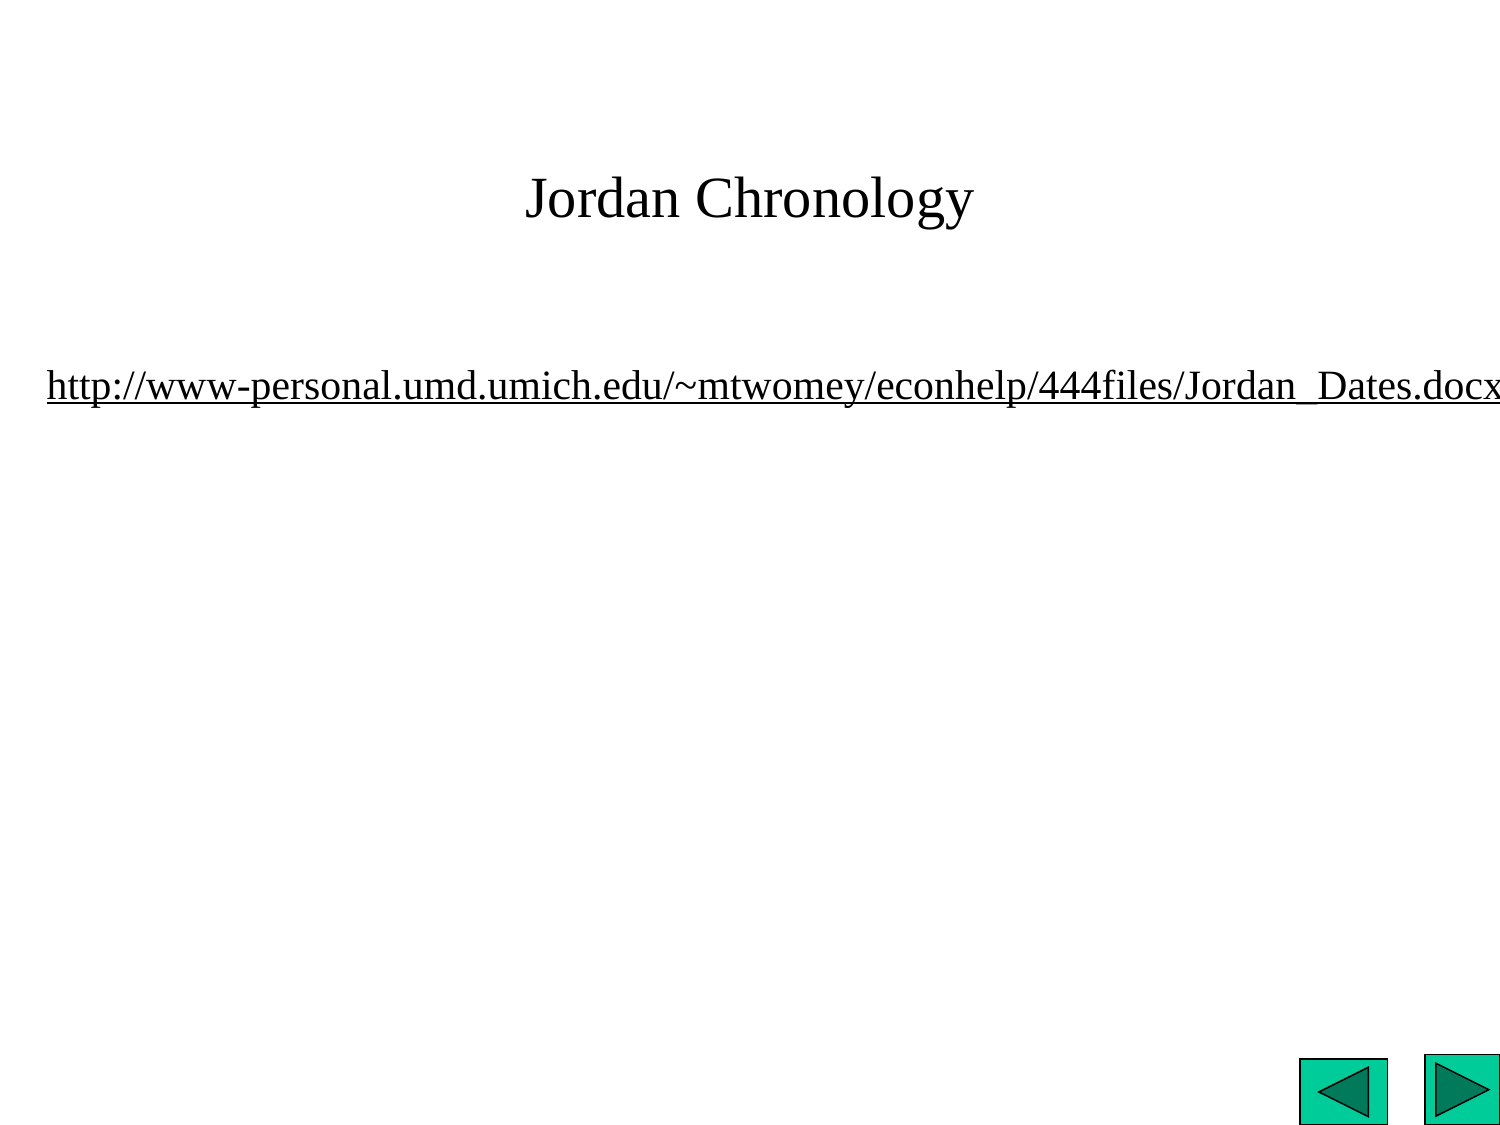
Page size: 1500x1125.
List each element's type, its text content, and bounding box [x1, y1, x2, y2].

title Jordan Chronology [112, 99, 1388, 288]
text_box http://www-personal.umd.umich.edu/~mtwomey/econhelp/444files/Jordan_Dates.docx [31, 350, 1500, 415]
